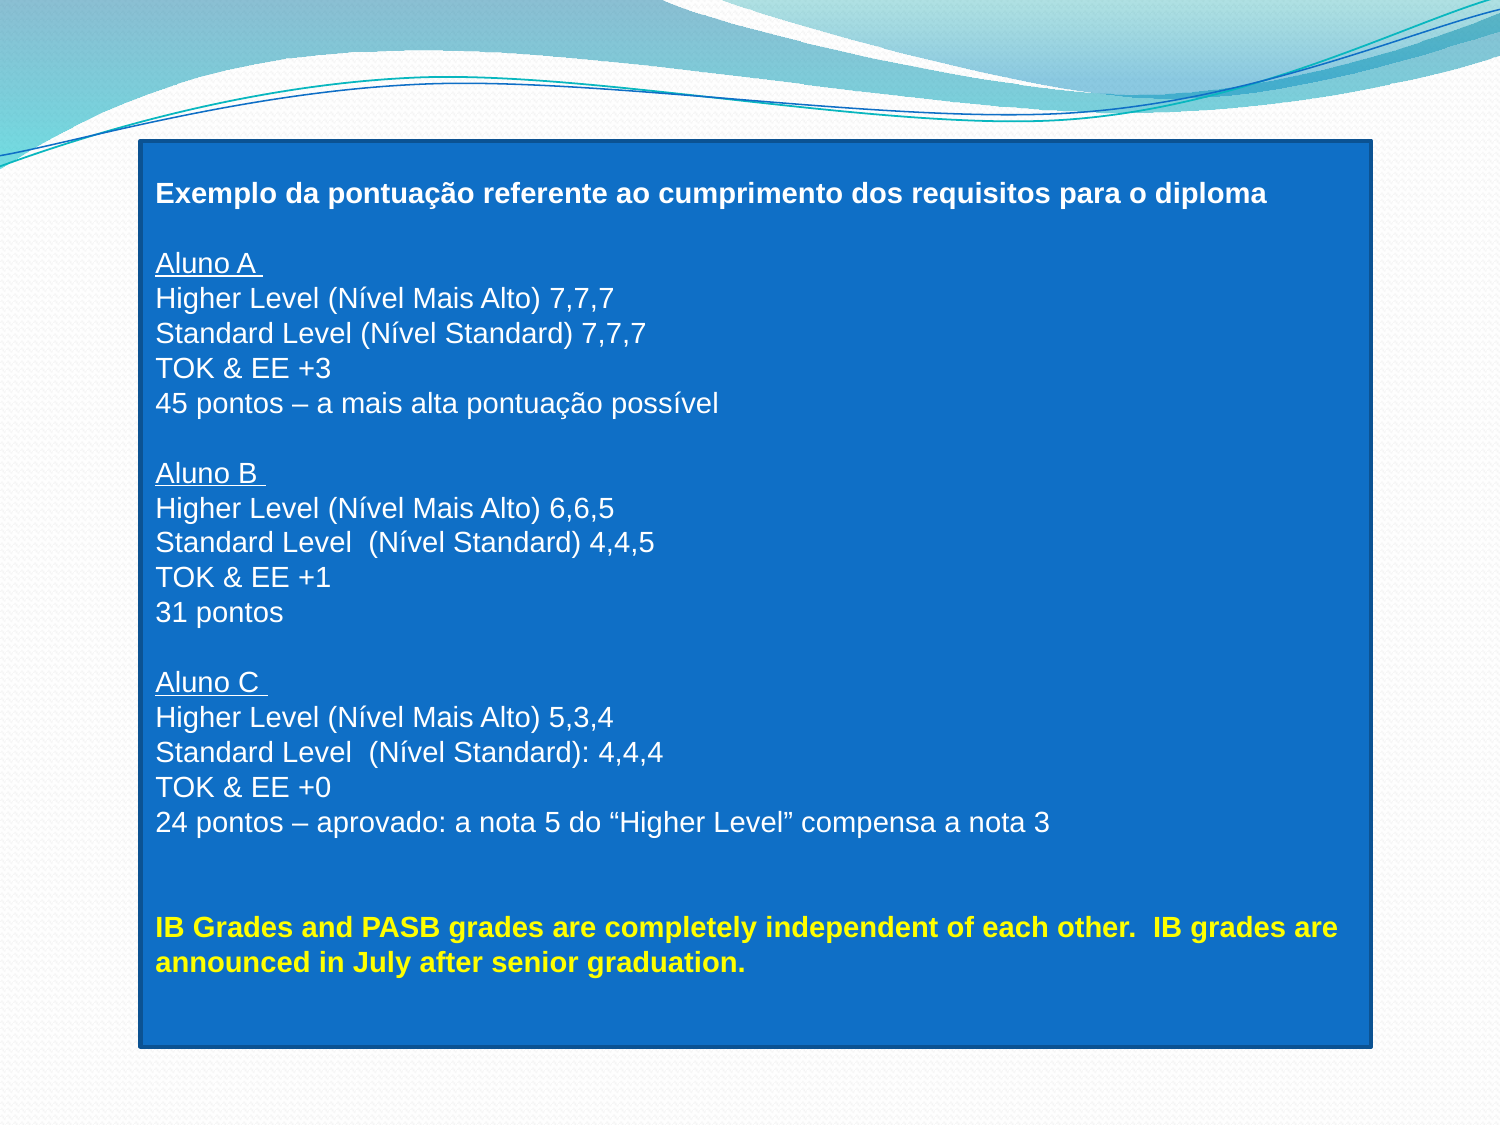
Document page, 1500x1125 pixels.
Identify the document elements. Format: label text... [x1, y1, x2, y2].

text_box Exemplo da pontuação referente ao cumprimento dos requisitos para o diploma Aluno A Higher Level (Nível Mais Alto) 7,7,7 Standard Level (Nível Standard) 7,7,7 TOK & EE +3 45 pontos – a mais alta pontuação possível Aluno B Higher Level (Nível Mais Alto) 6,6,5 Standard Level (Nível Standard) 4,4,5 TOK & EE +1 31 pontos Aluno C Higher Level (Nível Mais Alto) 5,3,4 Standard Level (Nível Standard): 4,4,4 TOK & EE +0 24 pontos – aprovado: a nota 5 do “Higher Level” compensa a nota 3 IB Grades and PASB grades are completely independent of each other. IB grades are announced in July after senior graduation. [138, 139, 1373, 1049]
